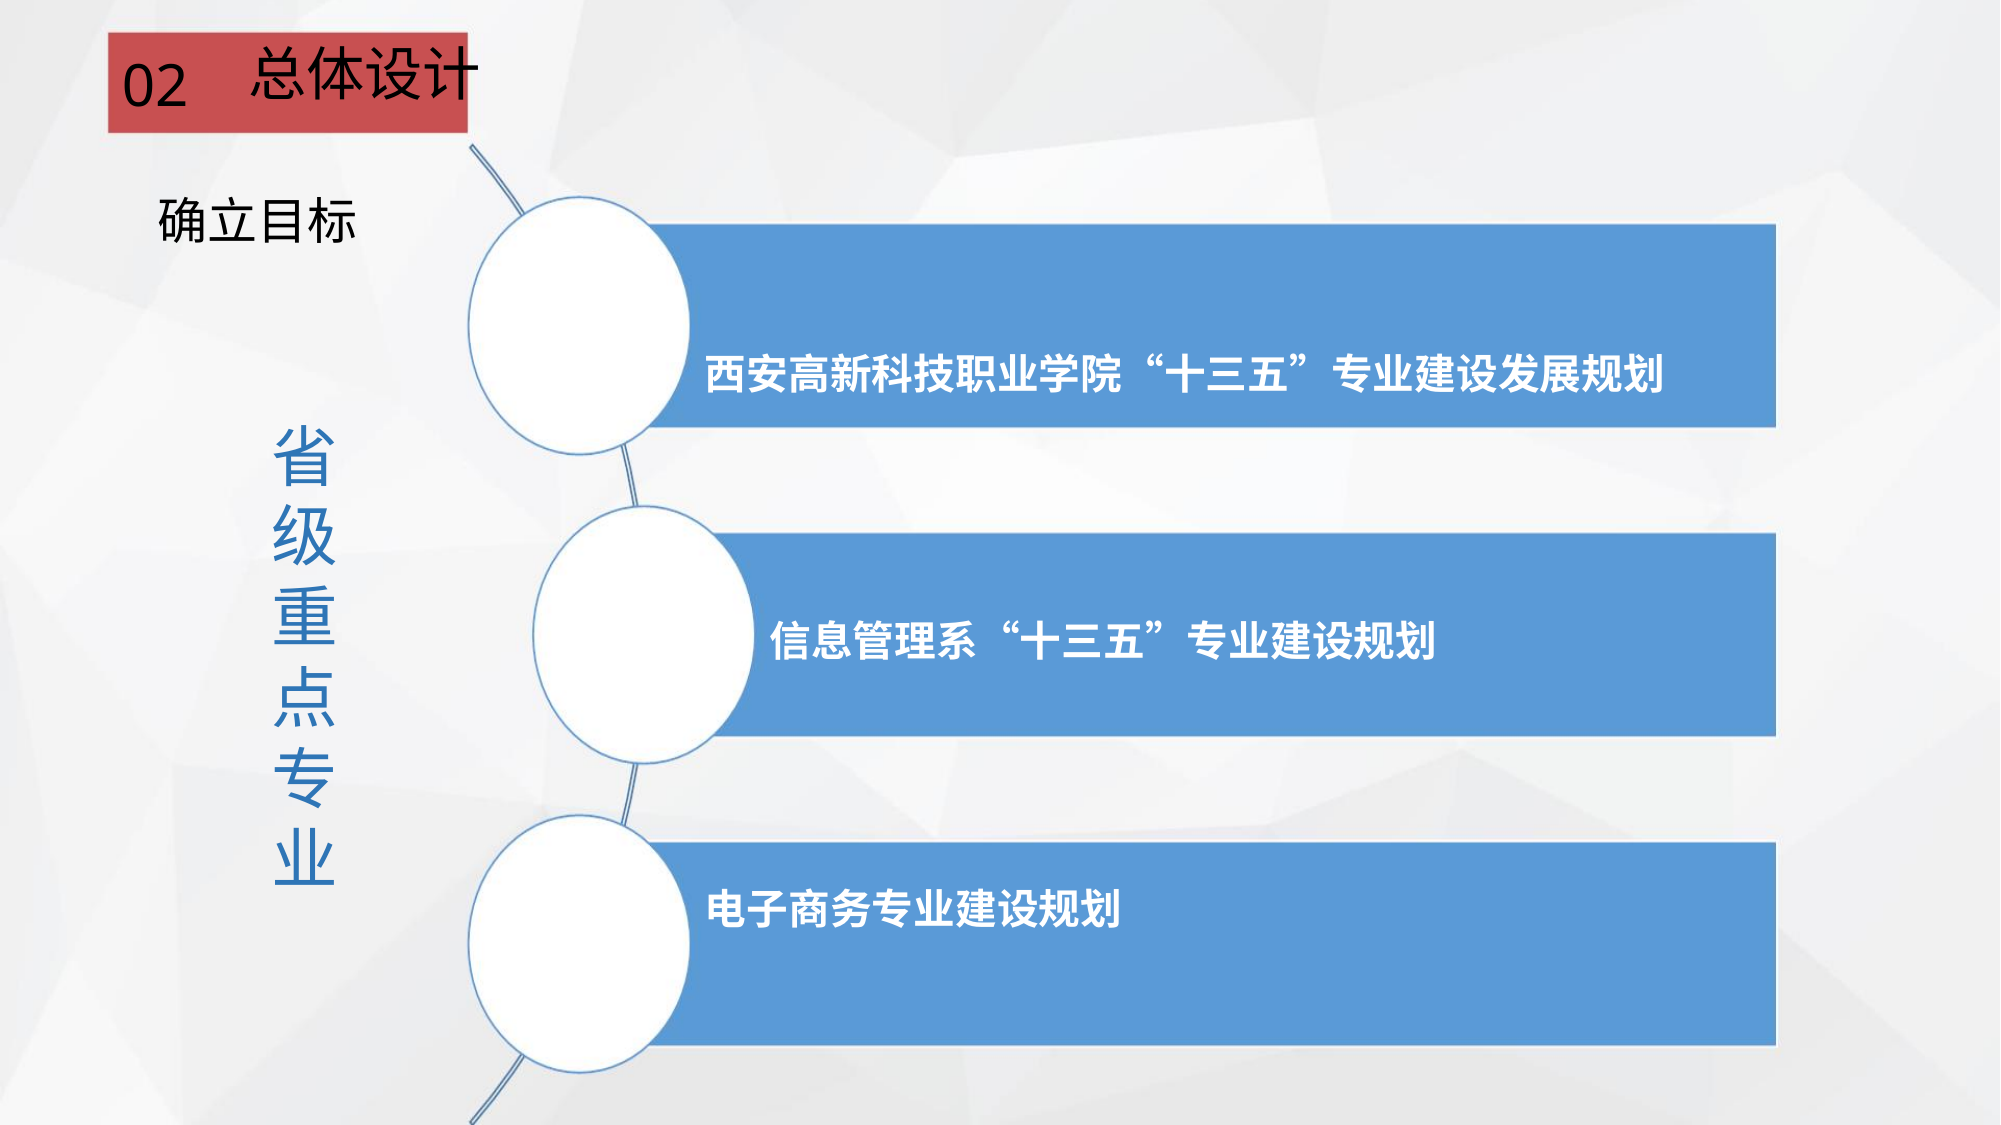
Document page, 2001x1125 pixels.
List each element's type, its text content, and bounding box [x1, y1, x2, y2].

text_box 确立目标 [157, 194, 456, 250]
text_box 西安高新科技职业学院“十三五”专业建设发展规划 信息管理系“十三五”专业建设规划 电子商务专业建设规划 [704, 343, 1809, 933]
text_box 02 [121, 53, 258, 119]
text_box [0, 0, 2000, 1125]
text_box 总体设计 [248, 48, 569, 107]
text_box 省 级 重 点 专 业 [271, 427, 438, 898]
